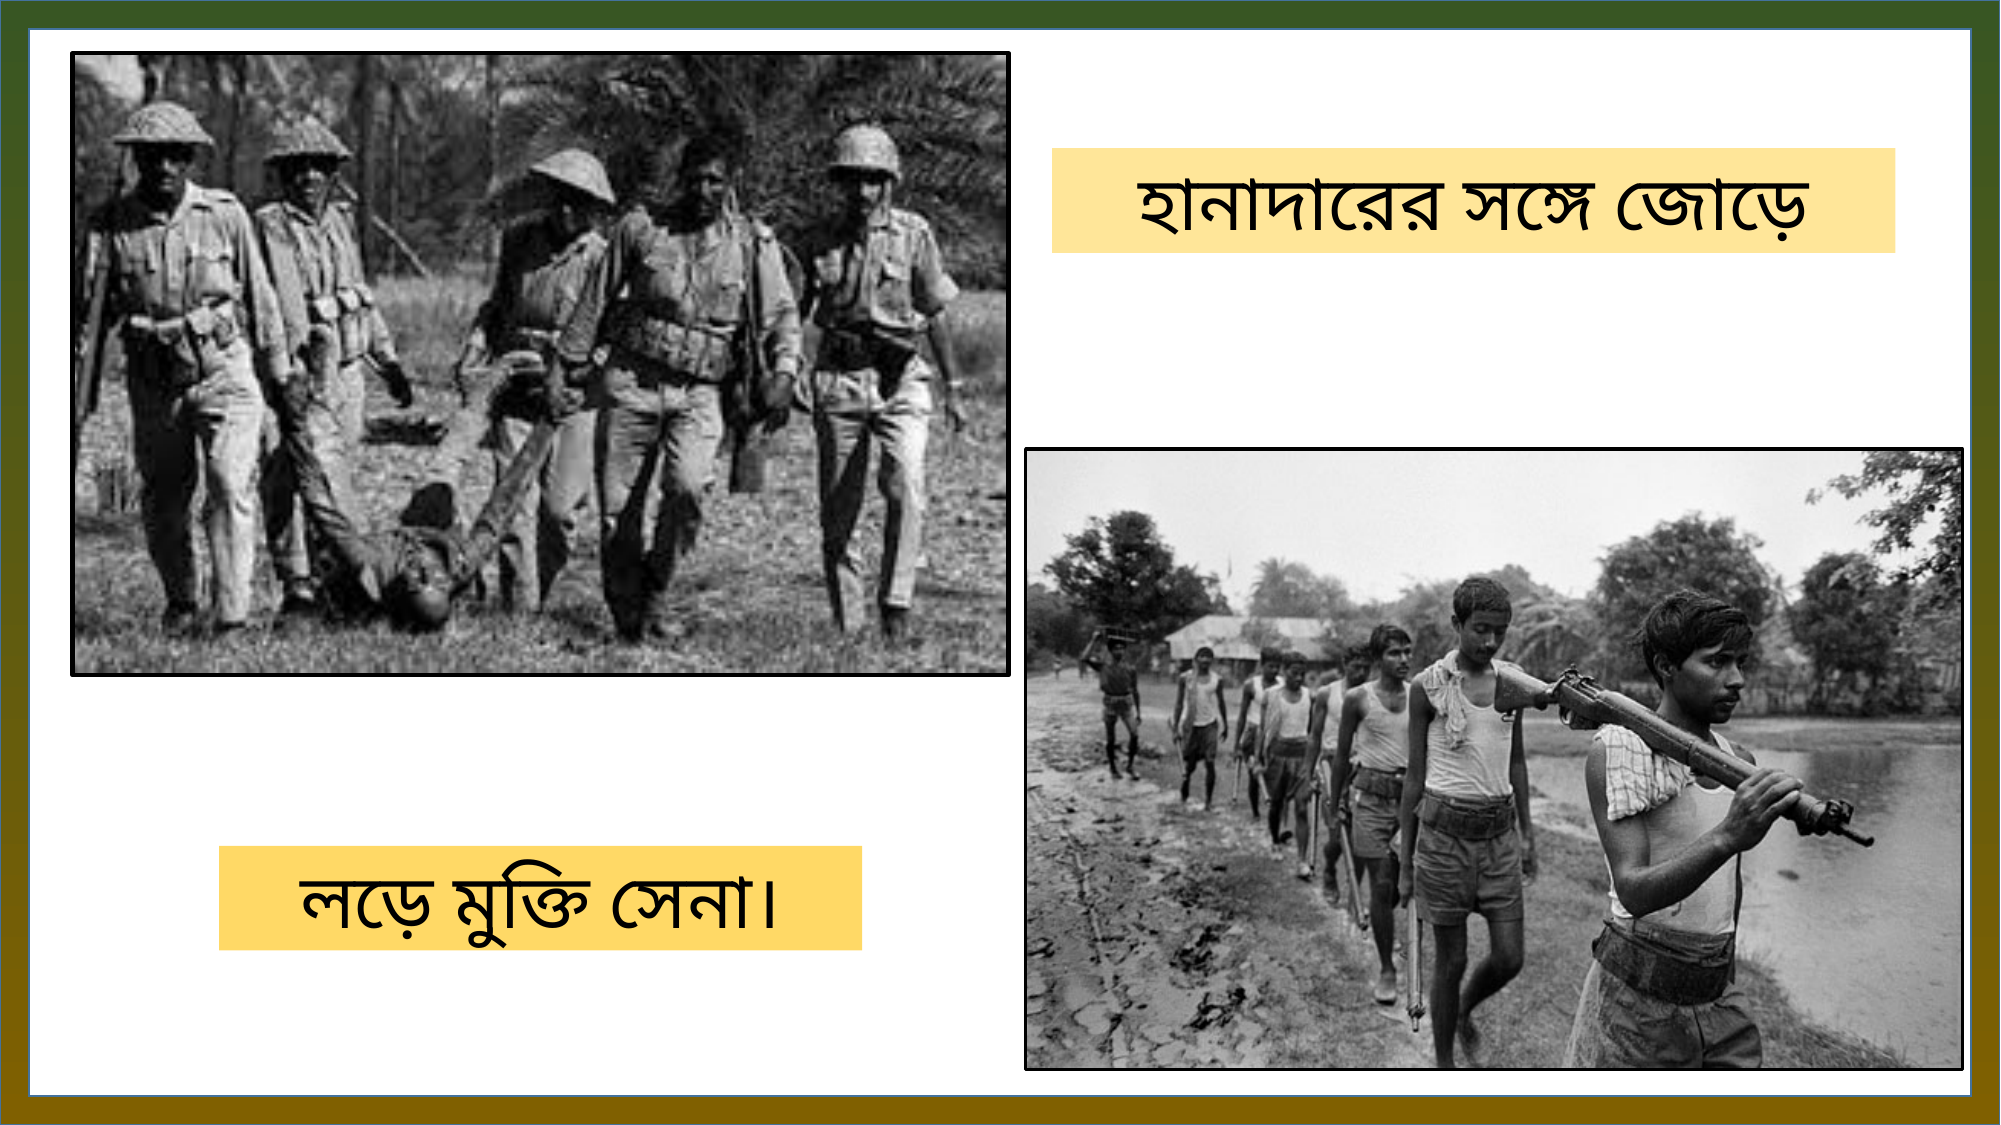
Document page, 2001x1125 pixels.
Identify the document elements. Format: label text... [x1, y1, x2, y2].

text_box [0, 0, 2000, 1125]
text_box লড়ে মুক্তি সেনা। [219, 845, 863, 951]
picture [1027, 450, 1961, 1068]
text_box হানাদারের সঙ্গে জোড়ে [1052, 148, 1896, 253]
picture [75, 55, 1006, 673]
